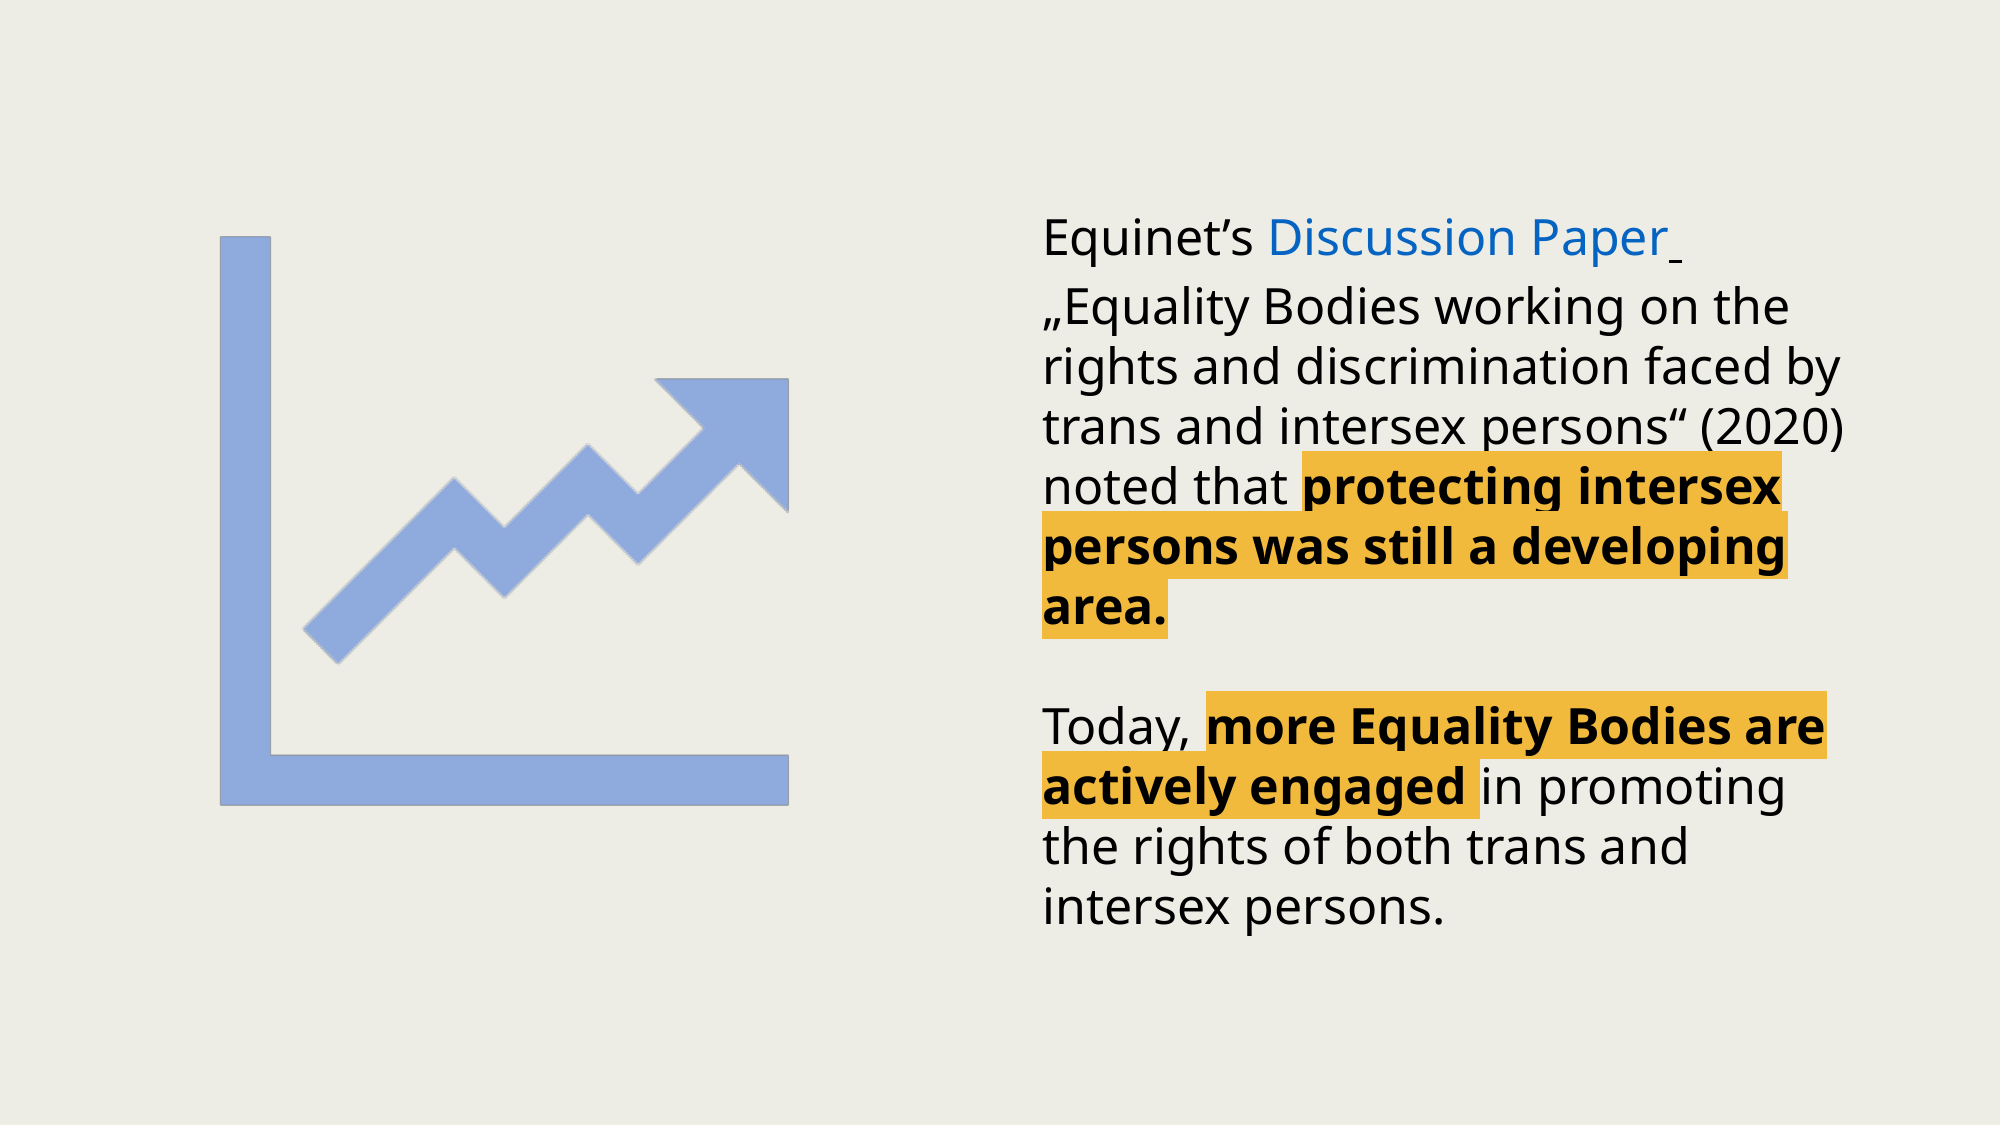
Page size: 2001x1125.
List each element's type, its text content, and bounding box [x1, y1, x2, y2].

text_box Equinet’s Discussion Paper „Equality Bodies working on the rights and discrimination faced by trans and intersex persons“ (2020) noted that protecting intersex persons was still a developing area. Today, more Equality Bodies are actively engaged in promoting the rights of both trans and intersex persons. [1027, 198, 1864, 942]
picture [103, 120, 906, 923]
